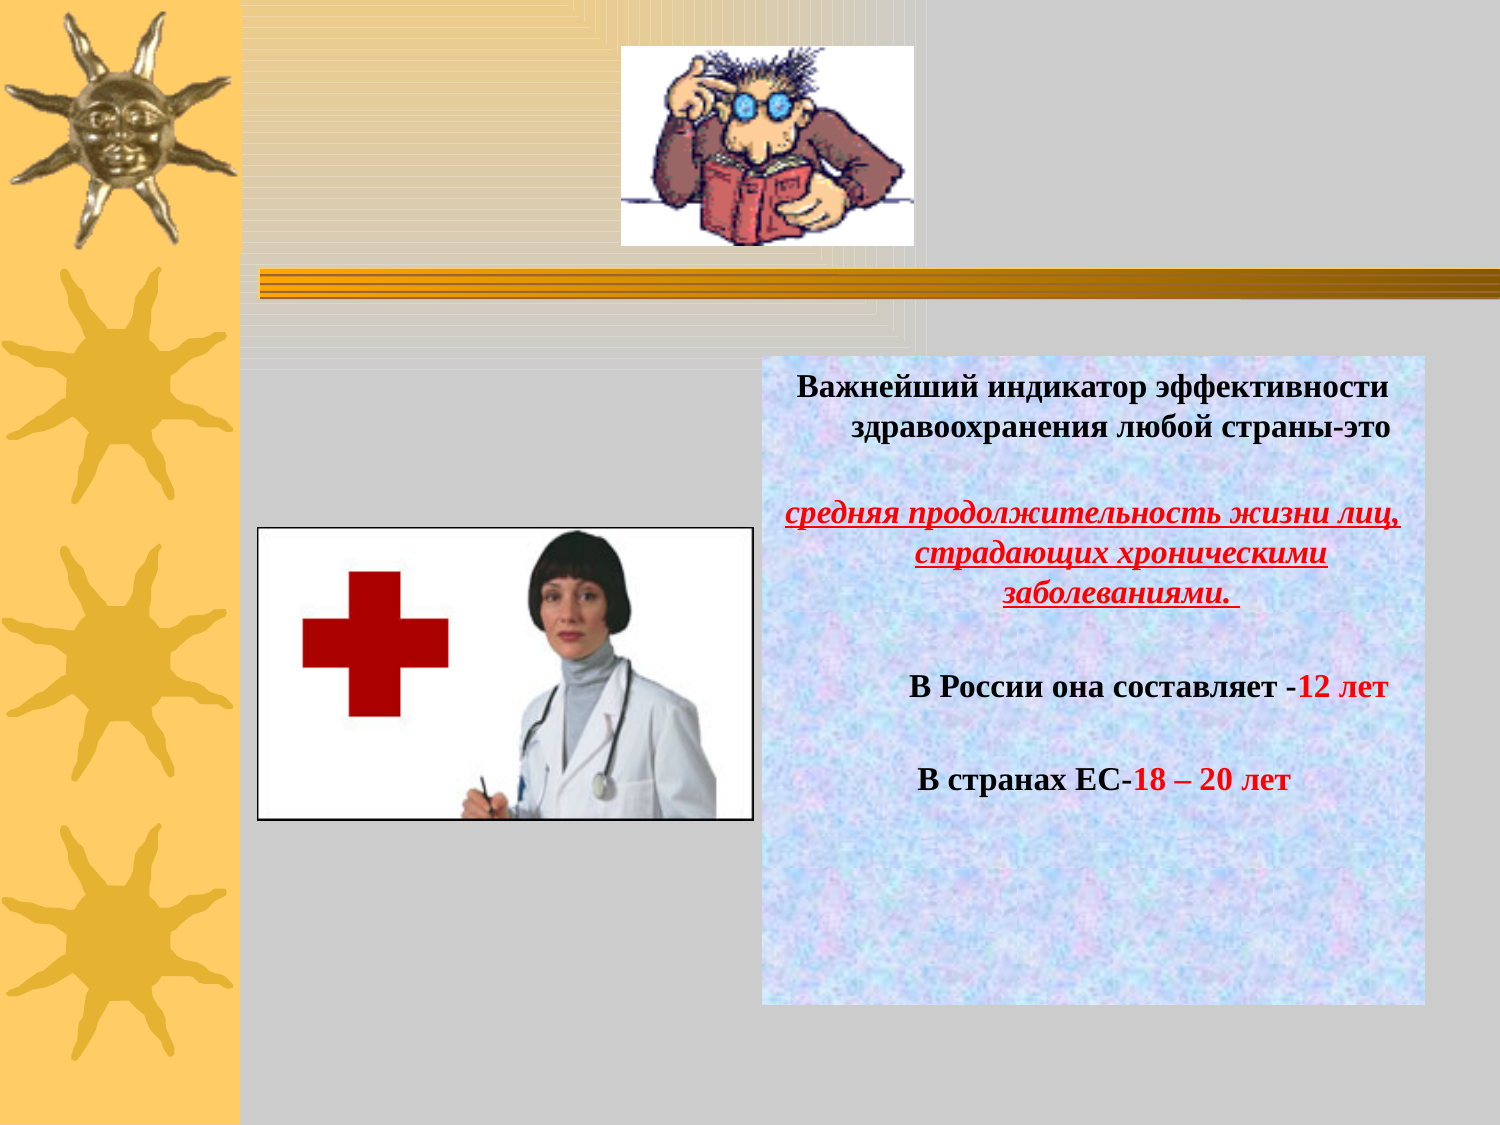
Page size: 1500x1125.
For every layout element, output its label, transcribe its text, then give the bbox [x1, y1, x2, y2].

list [620, 46, 914, 247]
picture [1, 8, 242, 254]
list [257, 527, 755, 821]
list Важнейший индикатор эффективности здравоохранения любой страны-это средняя продолжительность жизни лиц, страдающих хроническими заболеваниями. В России она составляет -12 лет В странах ЕС-18 – 20 лет [761, 356, 1426, 1006]
